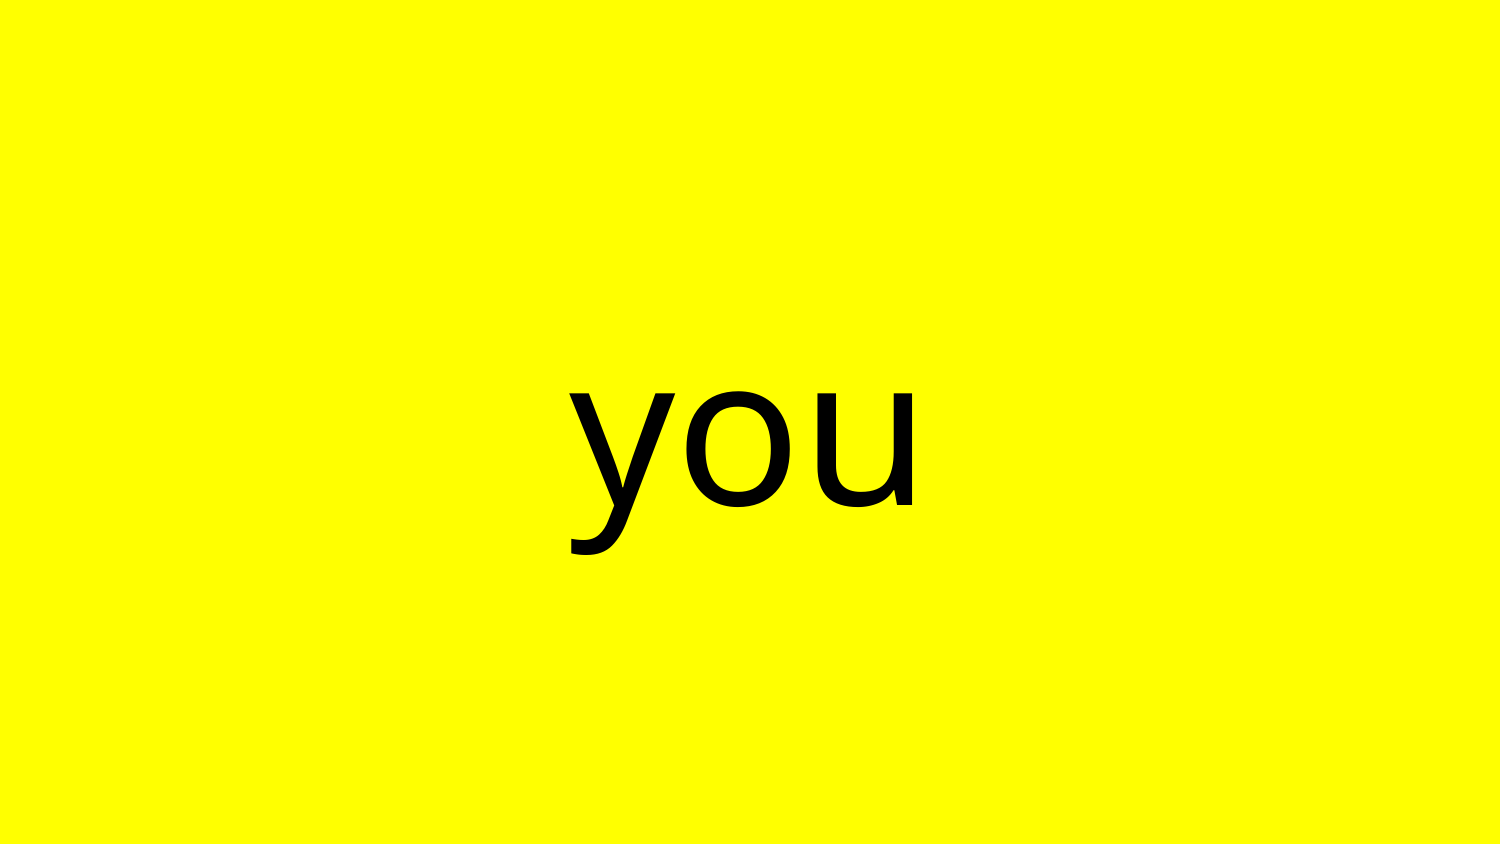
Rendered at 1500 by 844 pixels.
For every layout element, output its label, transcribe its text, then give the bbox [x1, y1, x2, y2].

title you [51, 352, 1449, 491]
